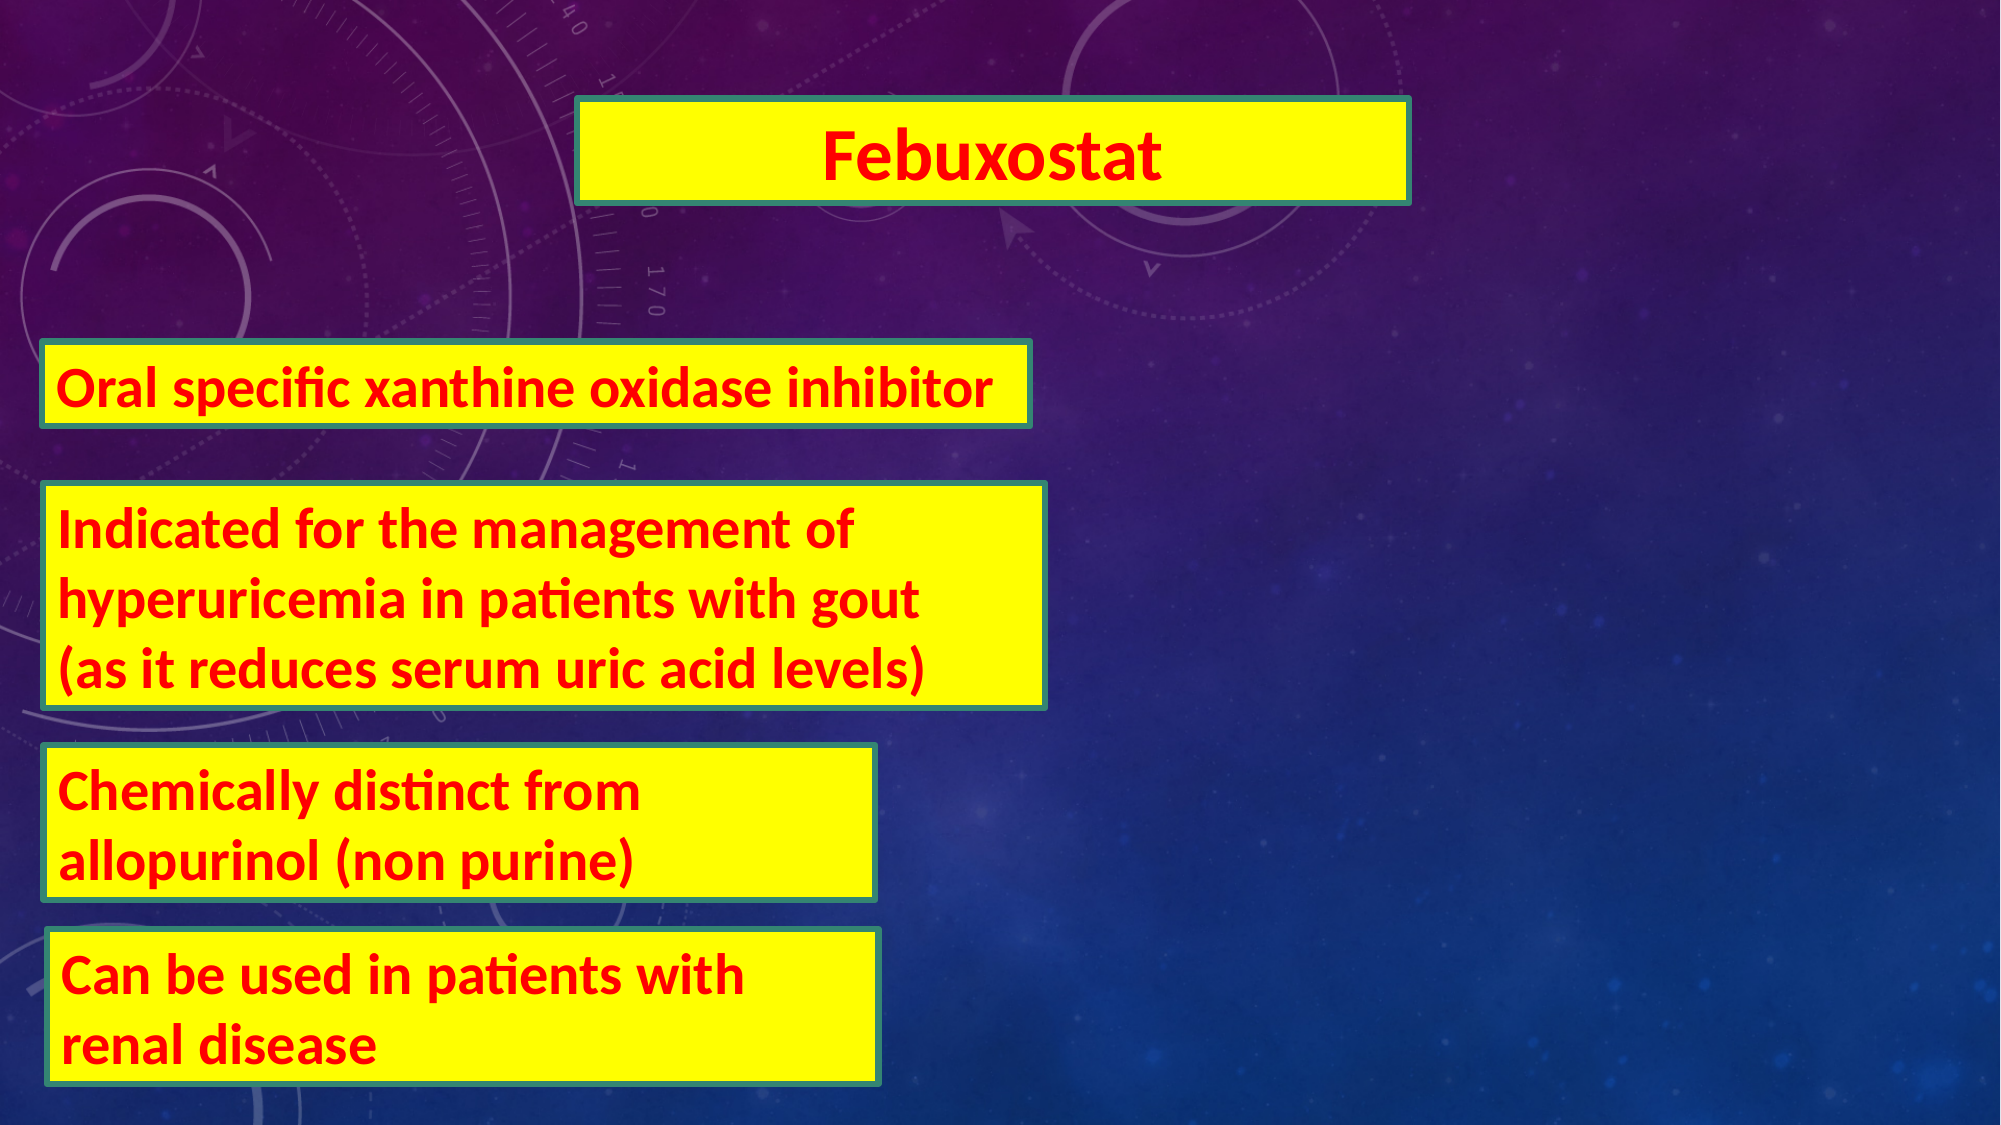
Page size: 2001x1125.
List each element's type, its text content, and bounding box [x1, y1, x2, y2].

text_box Indicated for the management of hyperuricemia in patients with gout (as it reduces serum uric acid levels) [42, 483, 1045, 708]
text_box Oral specific xanthine oxidase inhibitor [42, 341, 1031, 427]
picture [0, 0, 2001, 1125]
text_box Chemically distinct from allopurinol (non purine) [43, 745, 876, 900]
text_box Can be used in patients with renal disease [46, 929, 879, 1084]
text_box Febuxostat [577, 98, 1409, 204]
